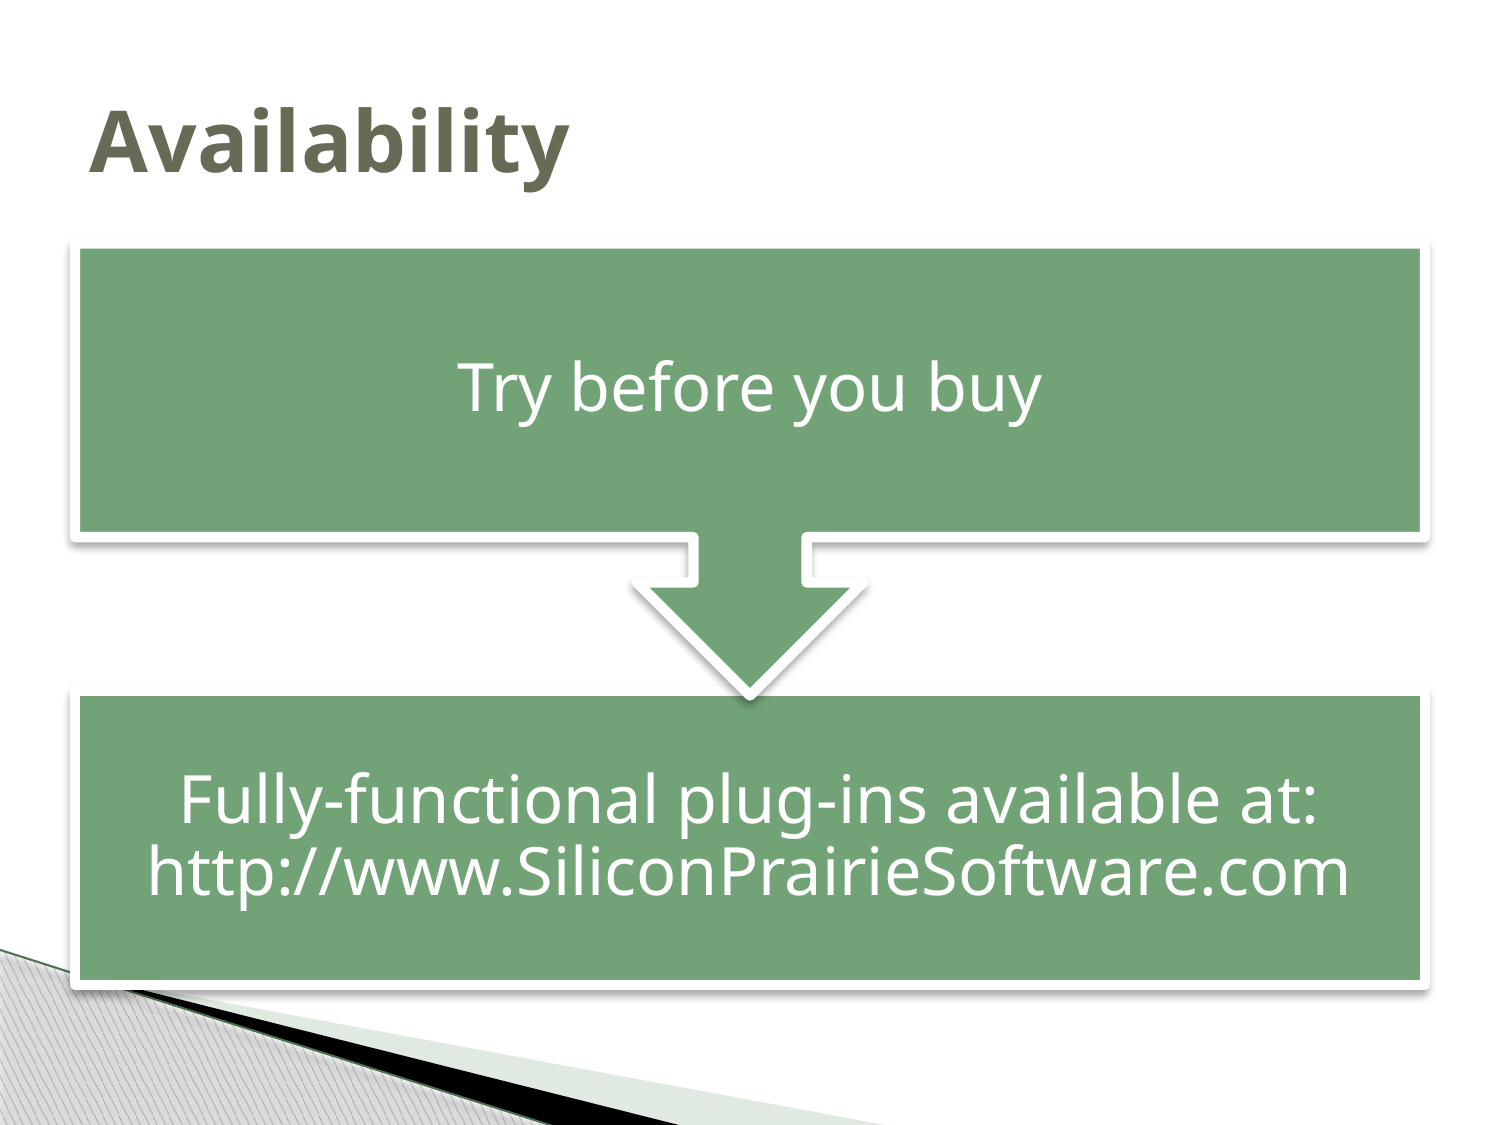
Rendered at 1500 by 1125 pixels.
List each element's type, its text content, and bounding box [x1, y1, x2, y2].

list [74, 242, 1426, 986]
title Availability [75, 45, 1425, 233]
